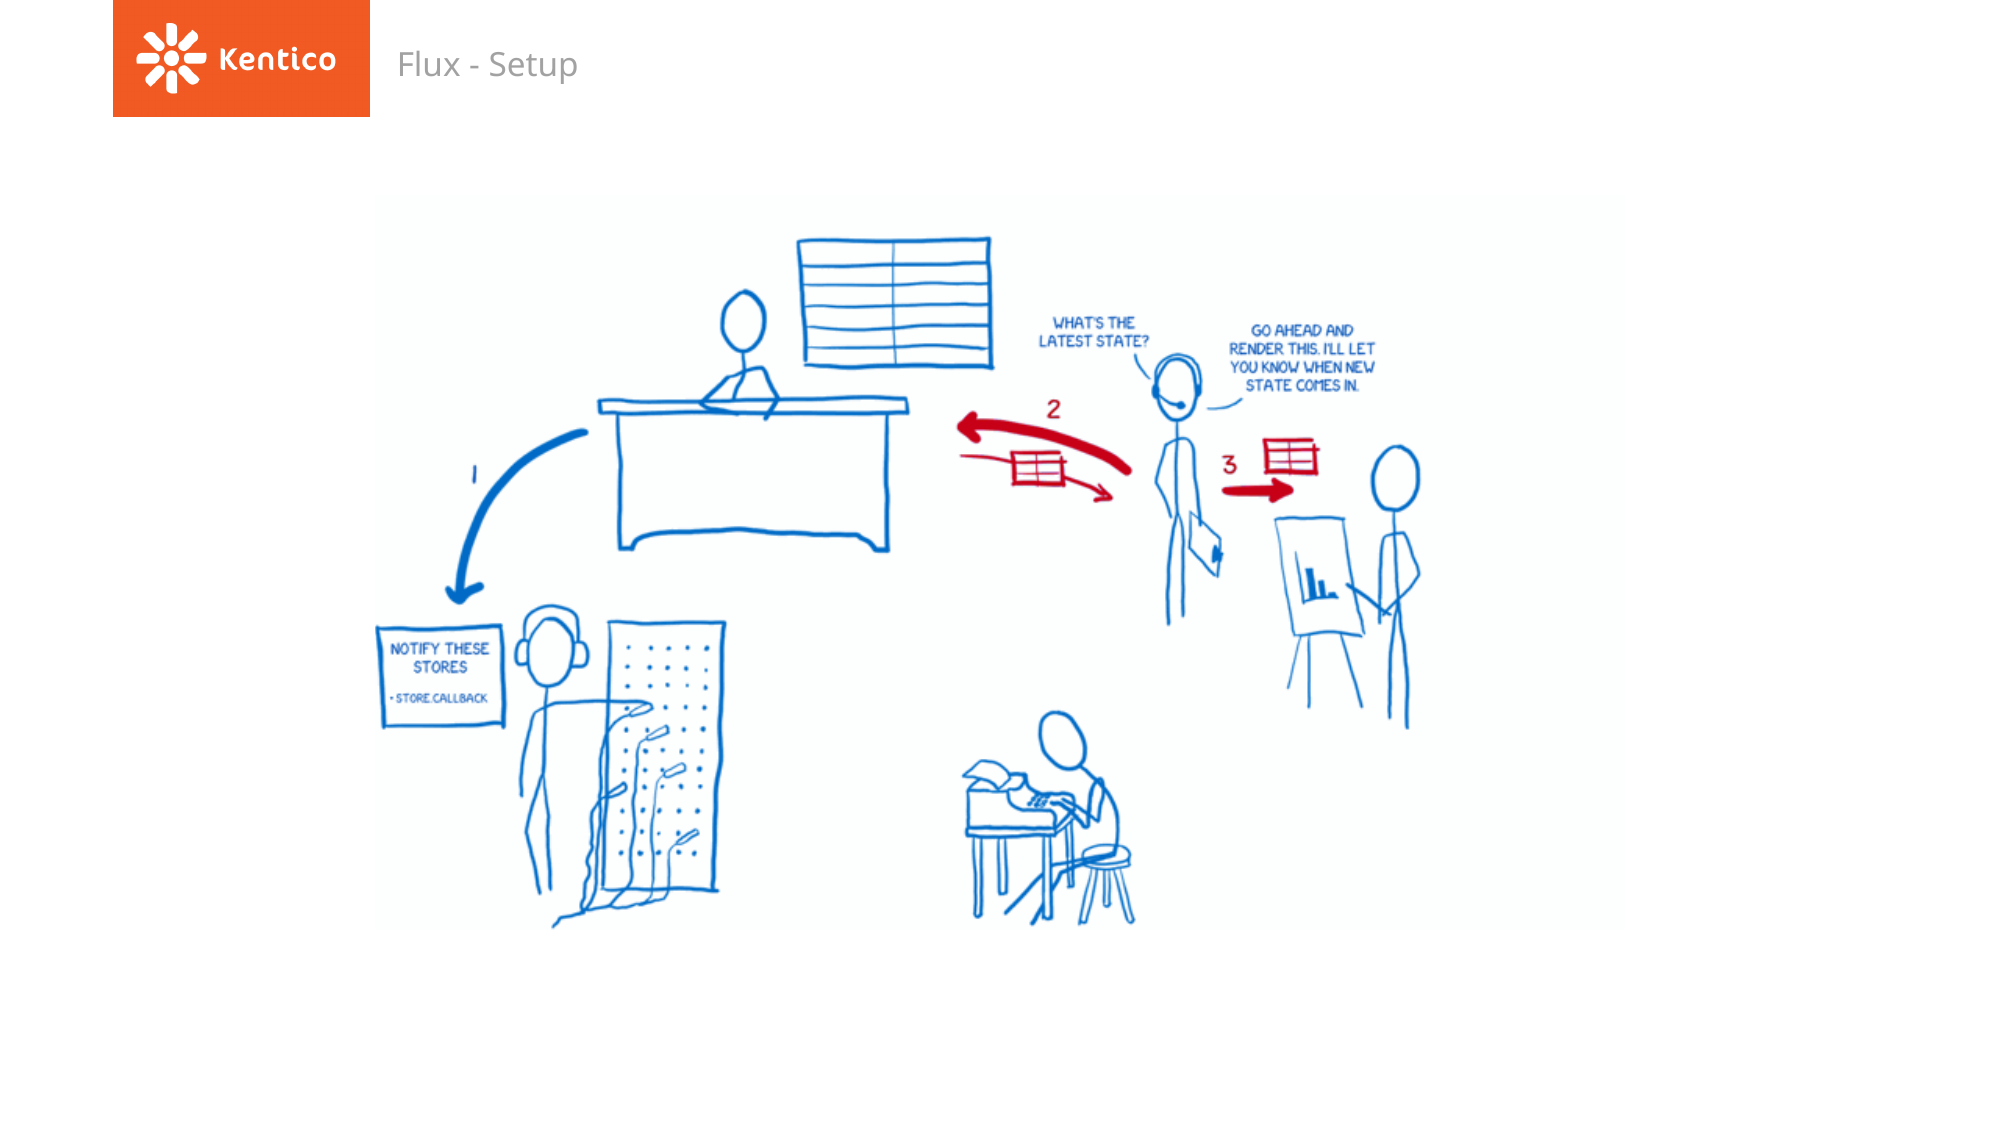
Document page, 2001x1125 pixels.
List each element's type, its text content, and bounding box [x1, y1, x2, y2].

picture [374, 195, 1625, 930]
picture [113, 0, 370, 117]
list Flux - Setup [381, 31, 1897, 91]
